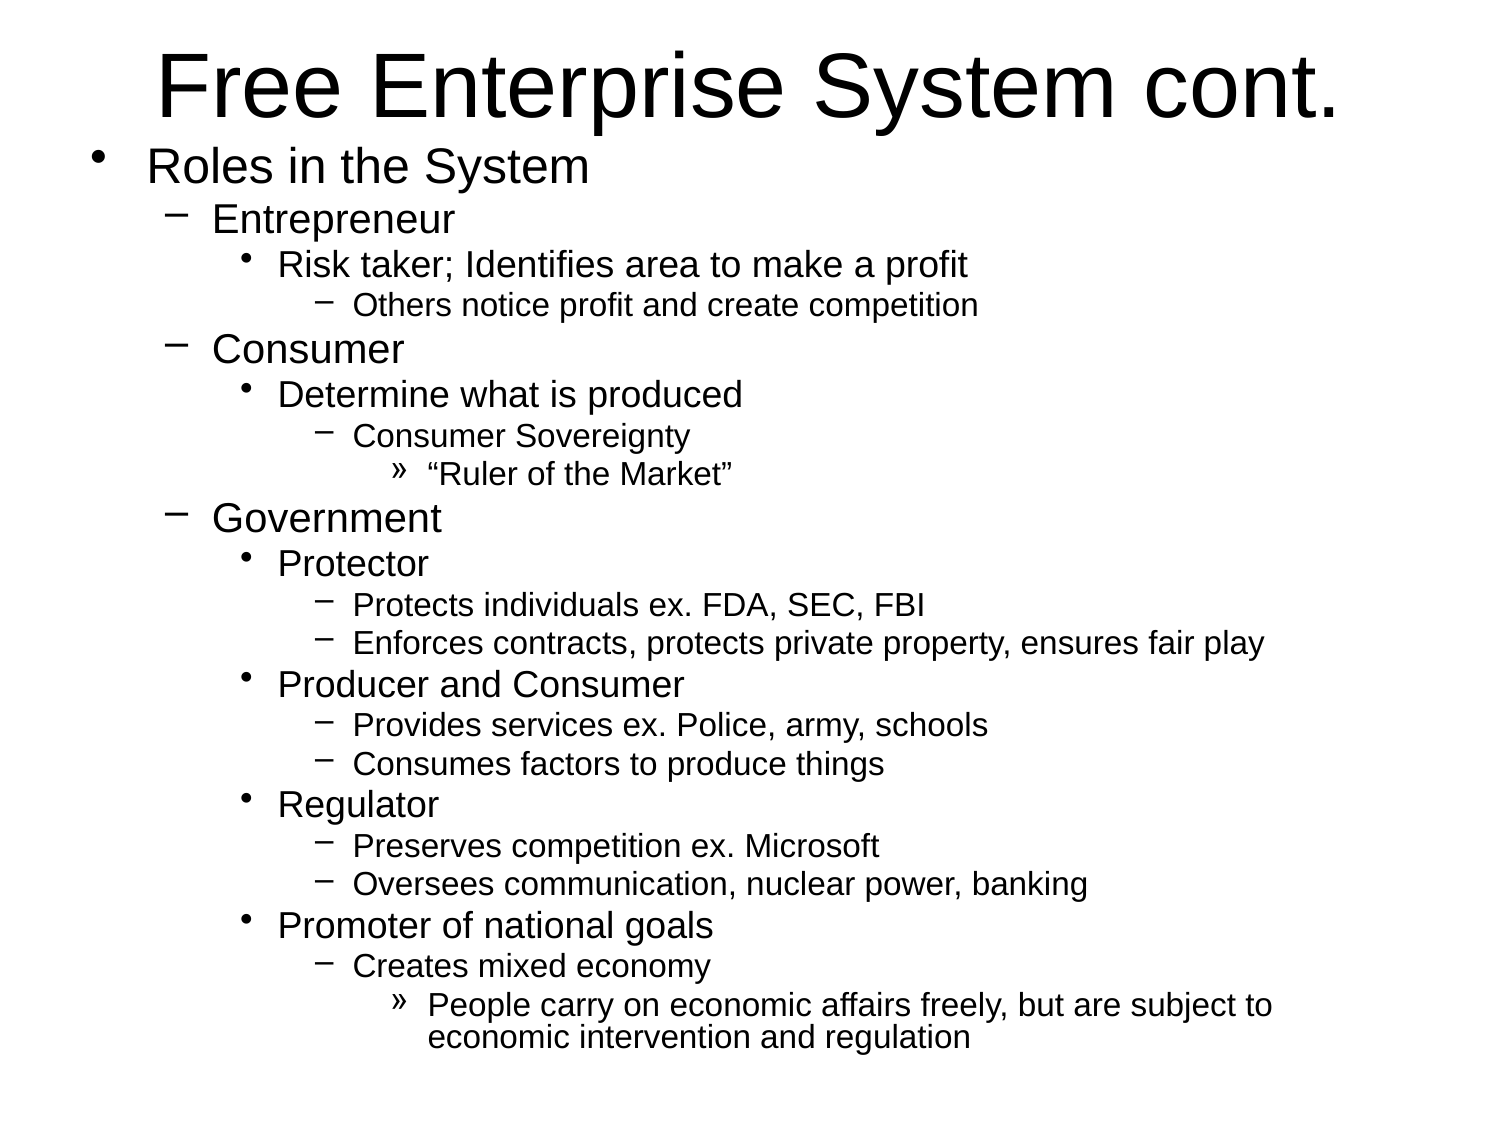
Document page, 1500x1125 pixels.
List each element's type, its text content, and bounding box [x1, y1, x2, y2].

title Free Enterprise System cont. [74, 0, 1426, 137]
list Roles in the System Entrepreneur Risk taker; Identifies area to make a profit Others notice profit and create competition Consumer Determine what is produced Consumer Sovereignty “Ruler of the Market” Government Protector Protects individuals ex. FDA, SEC, FBI Enforces contracts, protects private property, ensures fair play Producer and Consumer Provides services ex. Police, army, schools Consumes factors to produce things Regulator Preserves competition ex. Microsoft Oversees communication, nuclear power, banking Promoter of national goals Creates mixed economy People carry on economic affairs freely, but are subject to economic intervention and regulation [74, 137, 1426, 1125]
